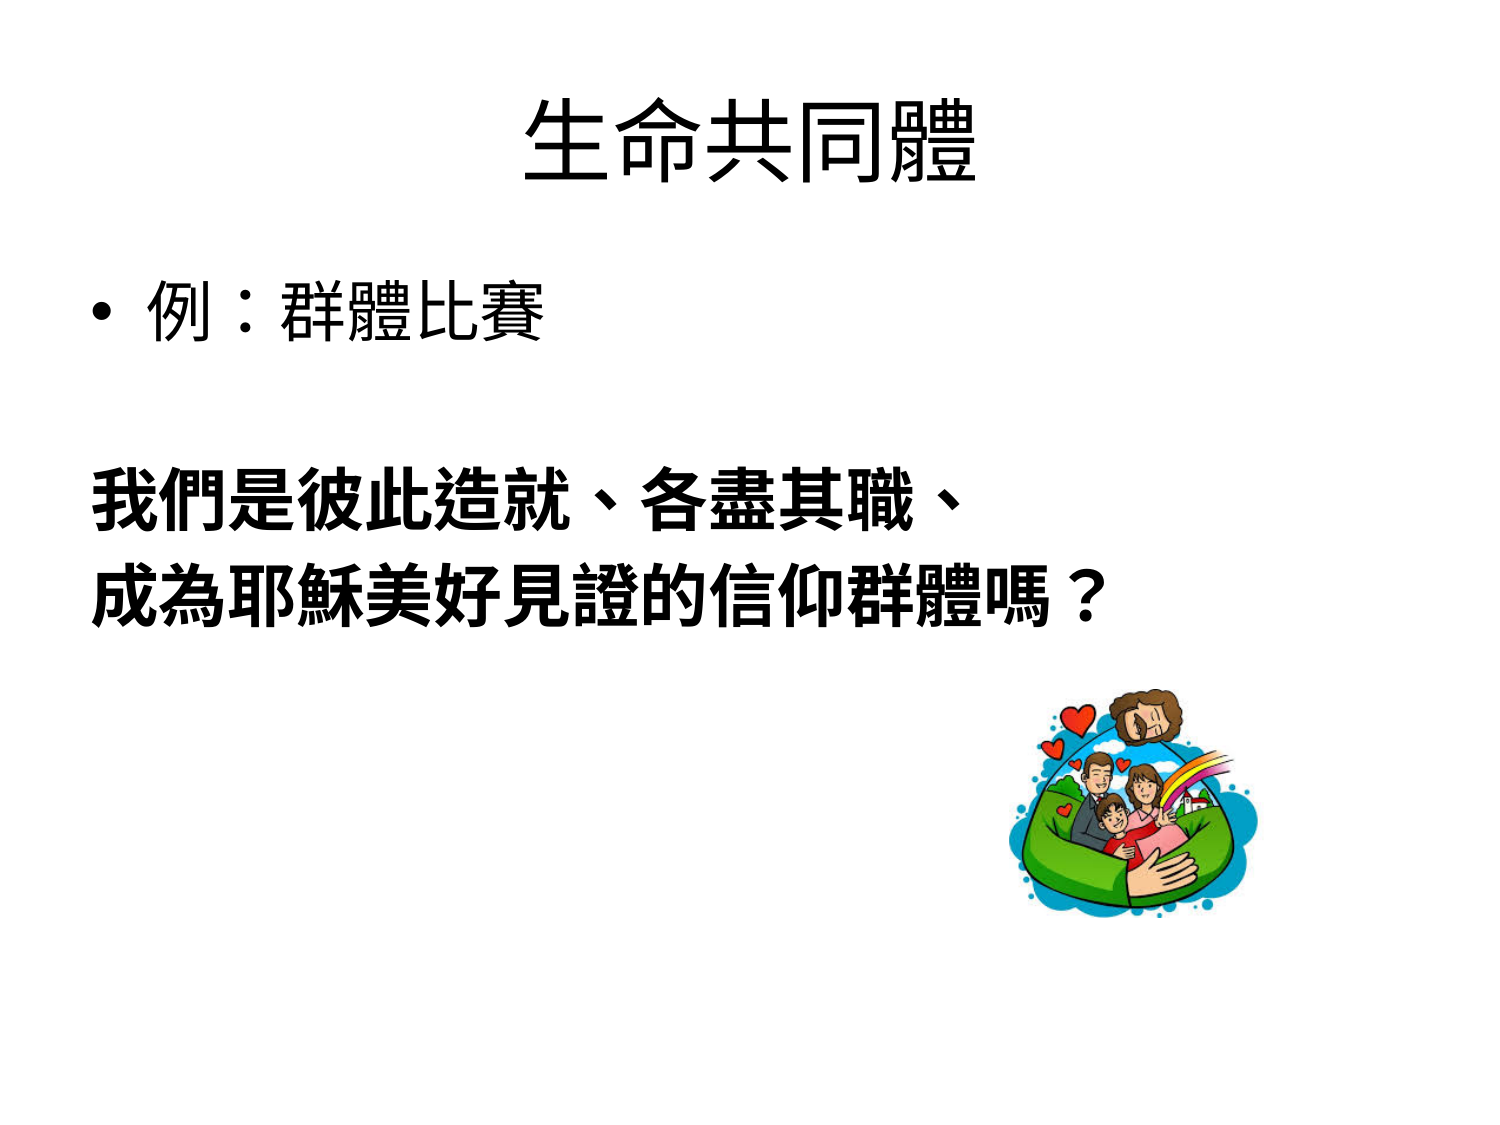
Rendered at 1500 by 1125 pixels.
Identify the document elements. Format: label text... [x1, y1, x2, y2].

list 例：群體比賽 我們是彼此造就、各盡其職、 成為耶穌美好見證的信仰群體嗎？ [75, 262, 1425, 1005]
picture [981, 689, 1286, 918]
title 生命共同體 [75, 45, 1425, 233]
